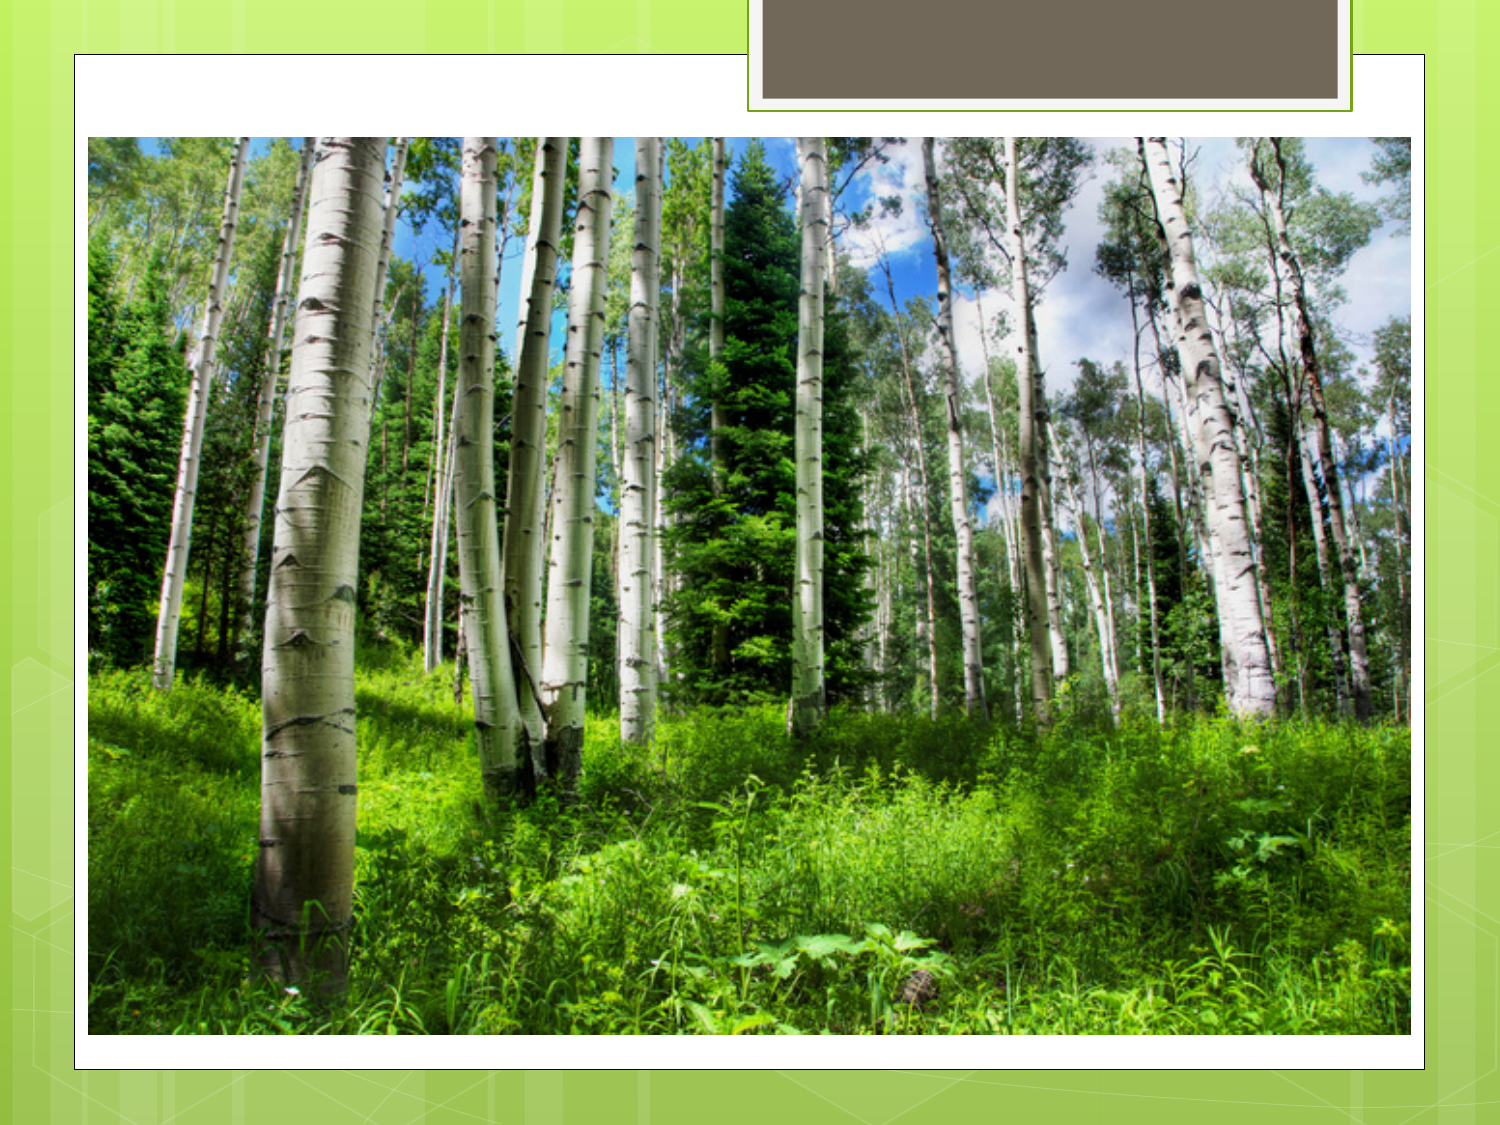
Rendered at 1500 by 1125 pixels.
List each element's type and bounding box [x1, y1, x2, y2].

list [88, 136, 1412, 1036]
